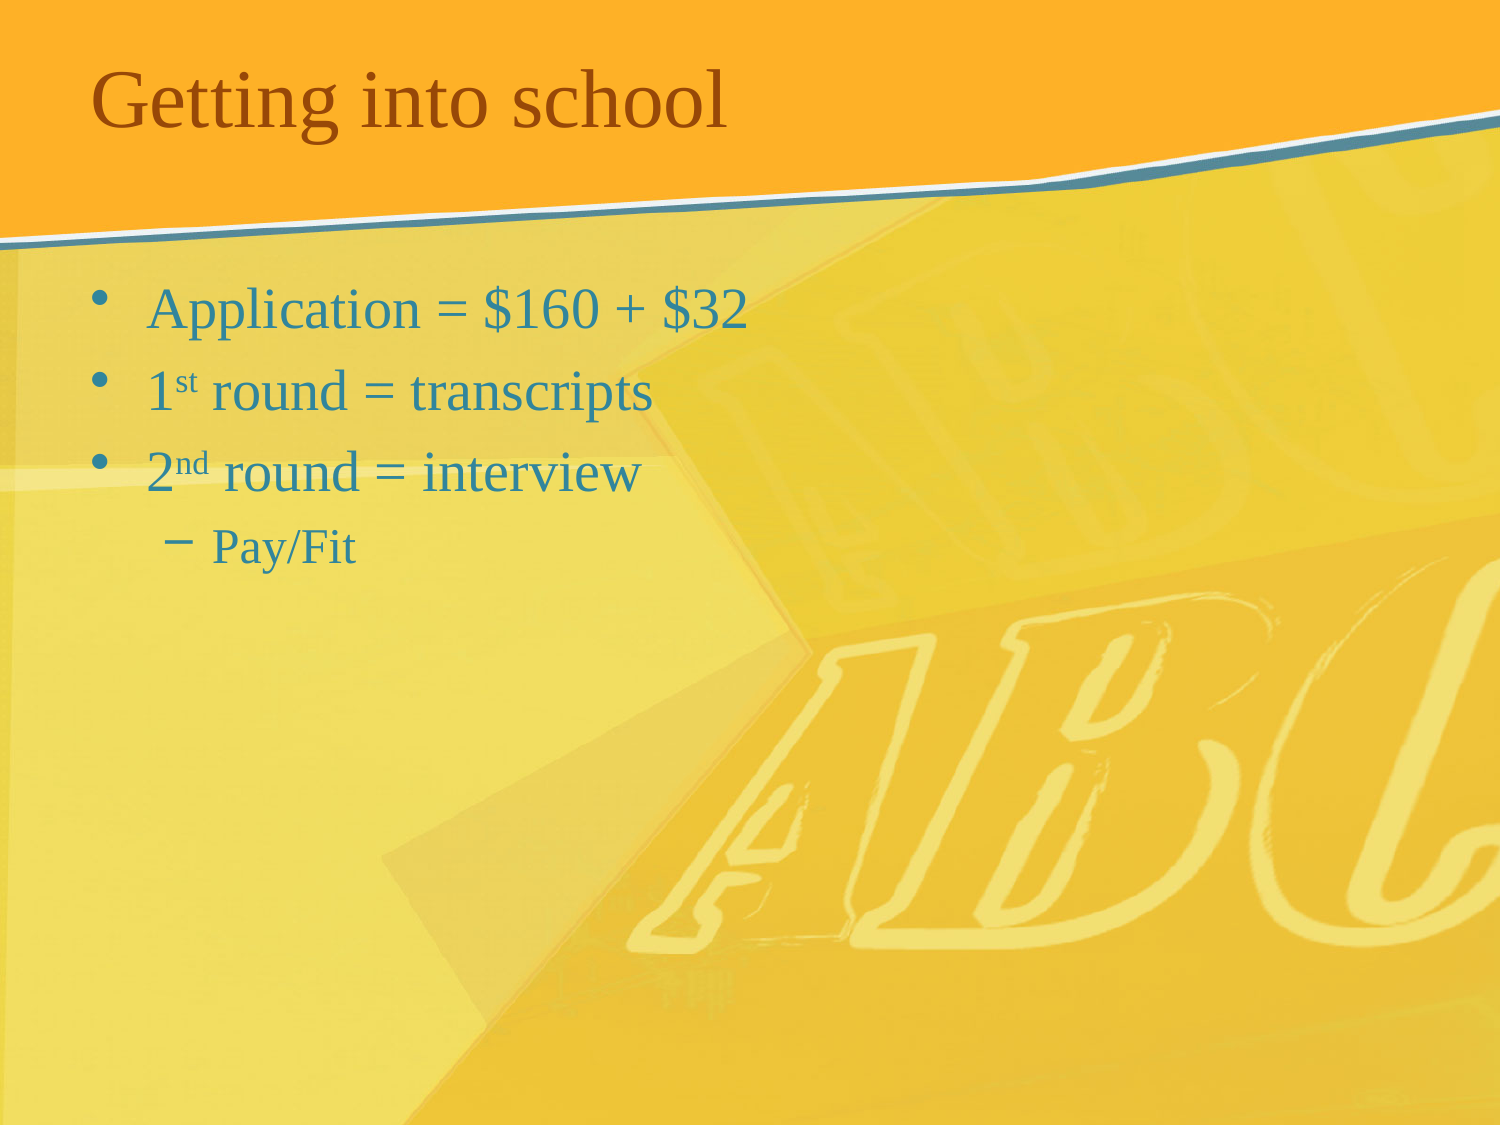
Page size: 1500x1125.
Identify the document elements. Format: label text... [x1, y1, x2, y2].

title Getting into school [74, 0, 1426, 188]
picture [0, 0, 1500, 1125]
list Application = $160 + $32 1st round = transcripts 2nd round = interview Pay/Fit [74, 262, 1426, 1006]
